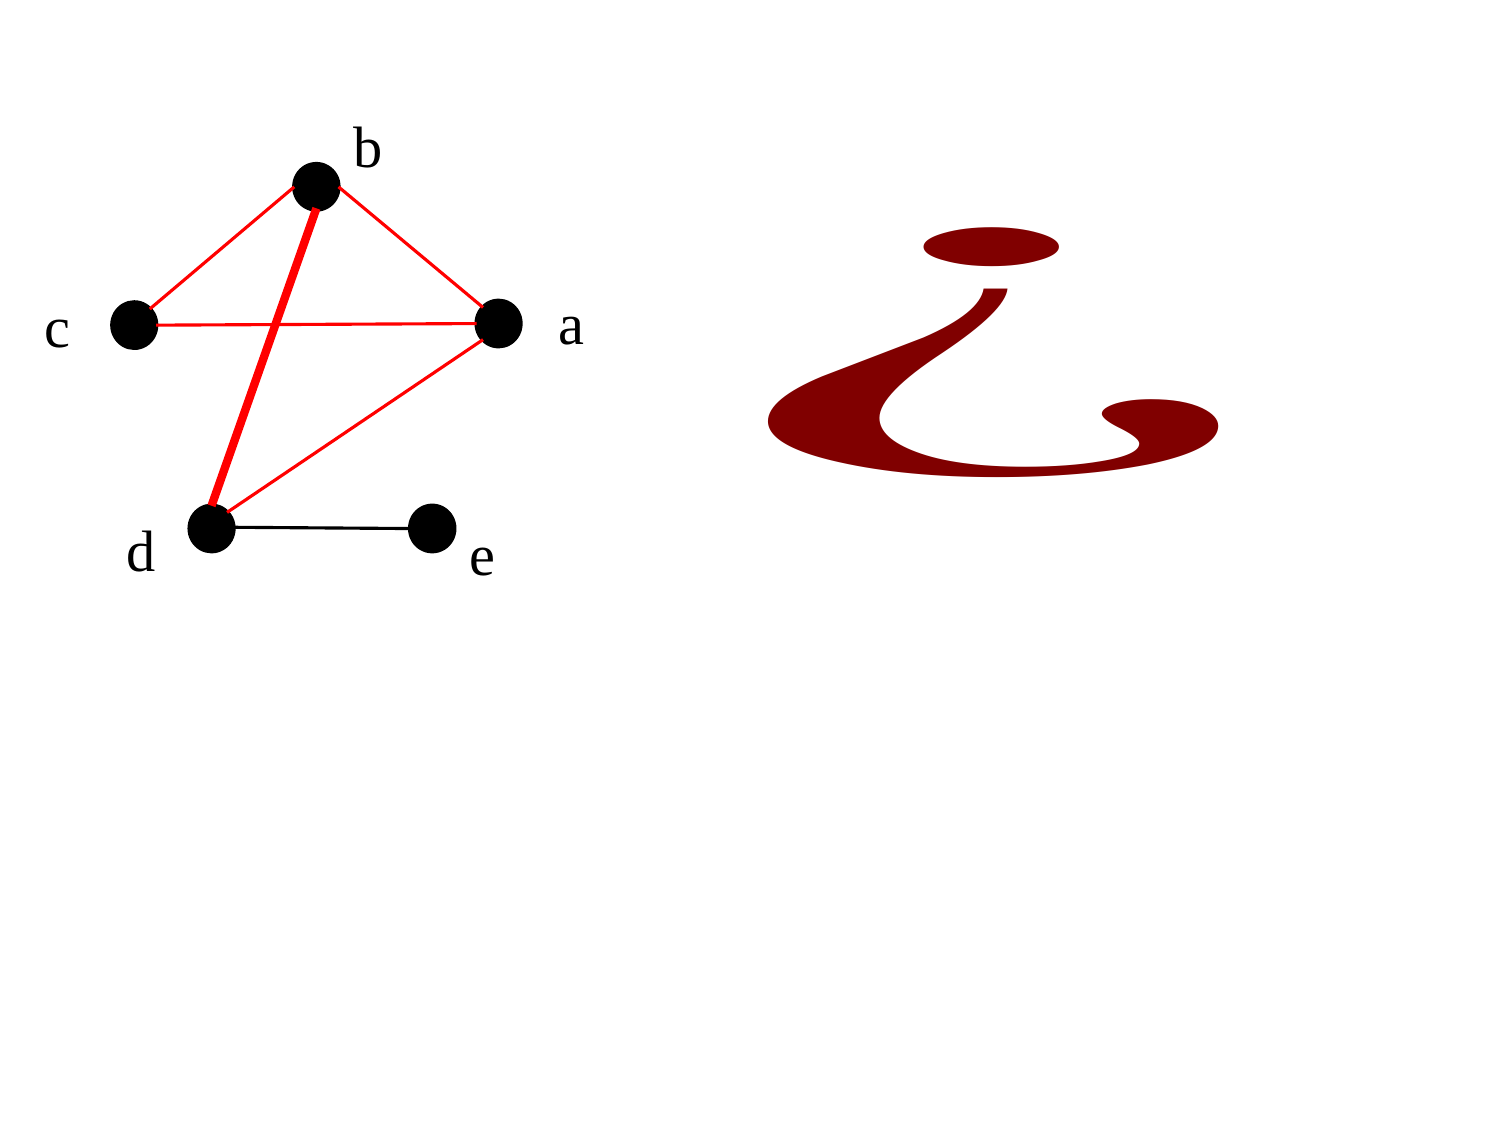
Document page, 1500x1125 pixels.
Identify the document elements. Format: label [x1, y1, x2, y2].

text_box [29, 101, 600, 593]
